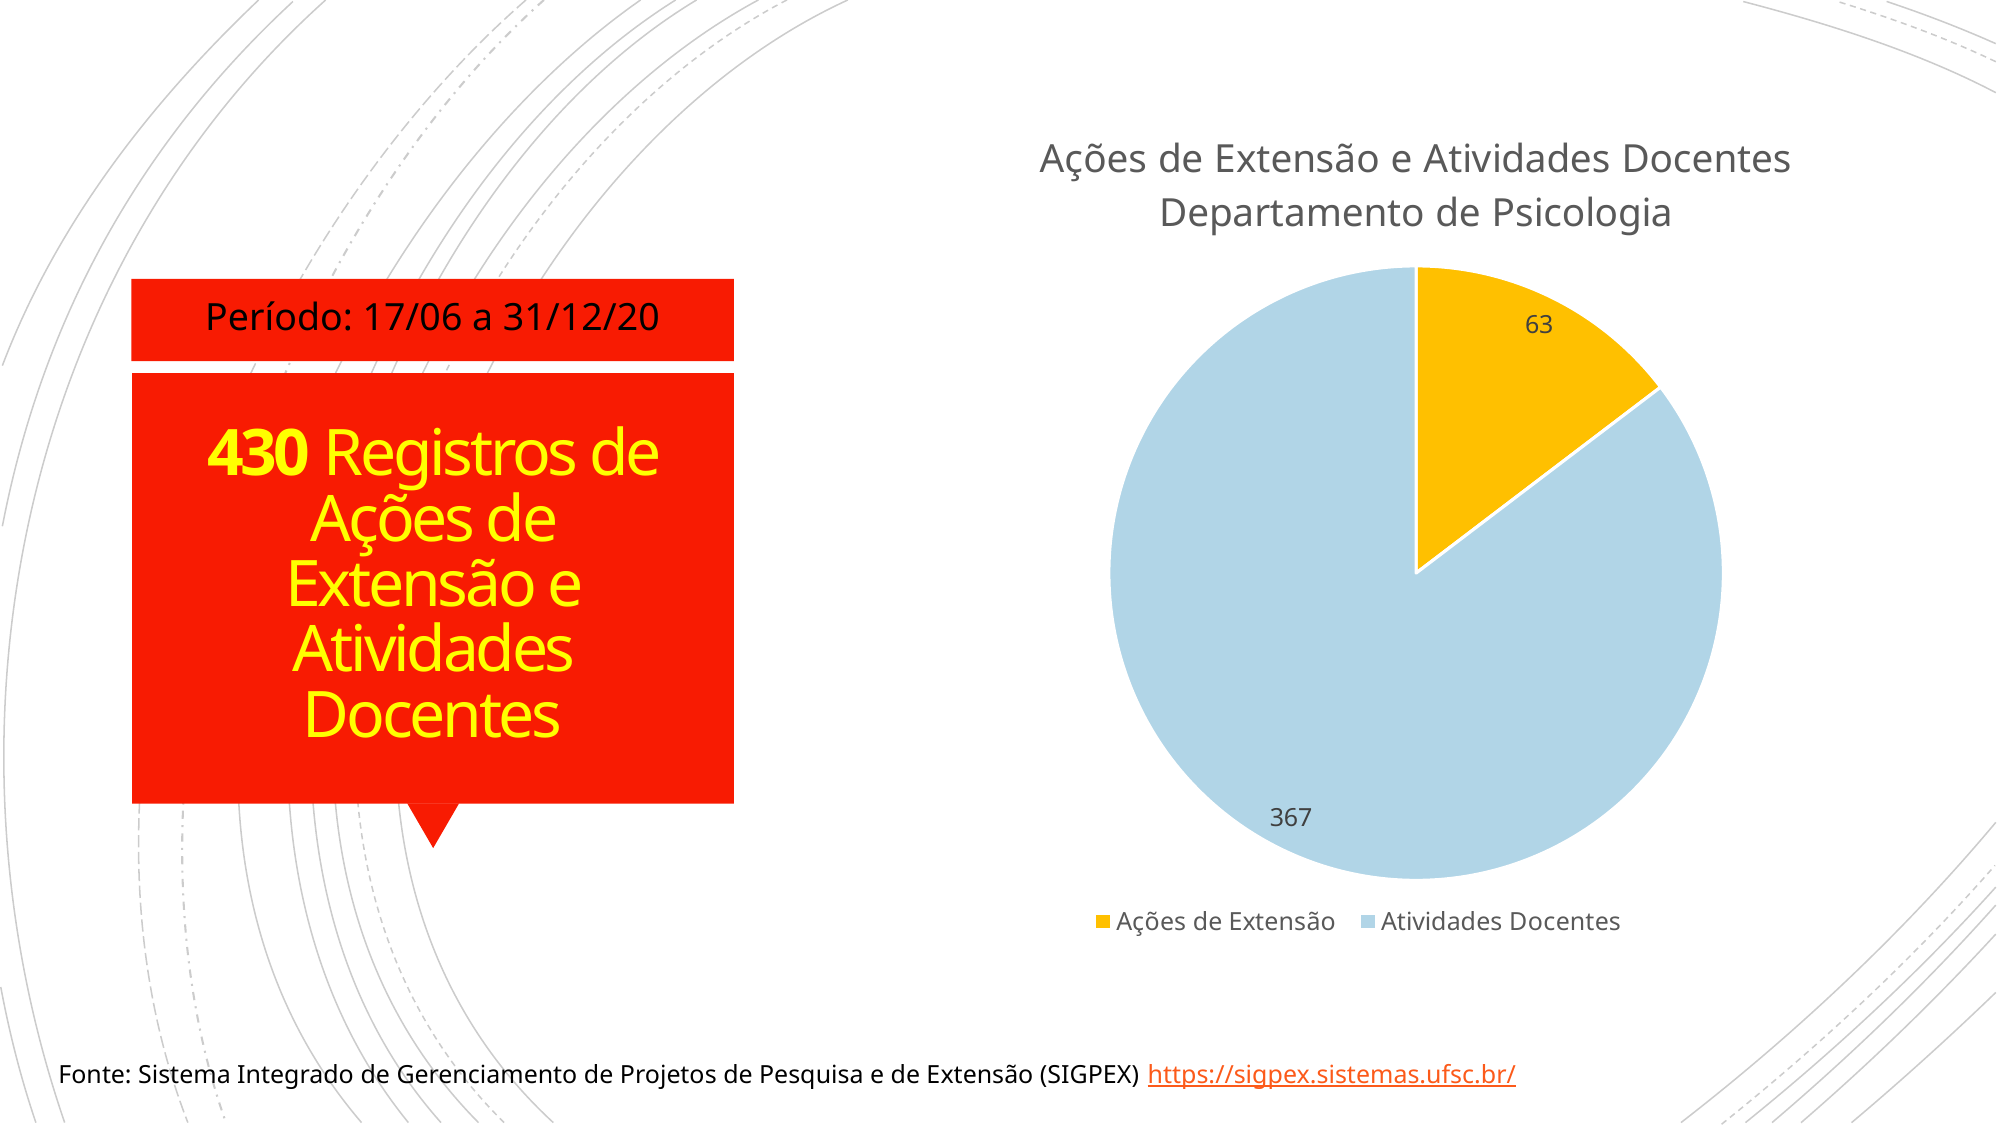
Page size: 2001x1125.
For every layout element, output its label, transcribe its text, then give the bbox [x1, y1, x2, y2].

title 430 Registros de Ações de Extensão e Atividades Docentes [145, 385, 720, 789]
text_box Período: 17/06 a 31/12/20 [145, 285, 720, 346]
chart [900, 93, 1932, 956]
text_box Fonte: Sistema Integrado de Gerenciamento de Projetos de Pesquisa e de Extensão (SIGPEX) https://sigpex.sistemas.ufsc.br/ [43, 1051, 1848, 1100]
